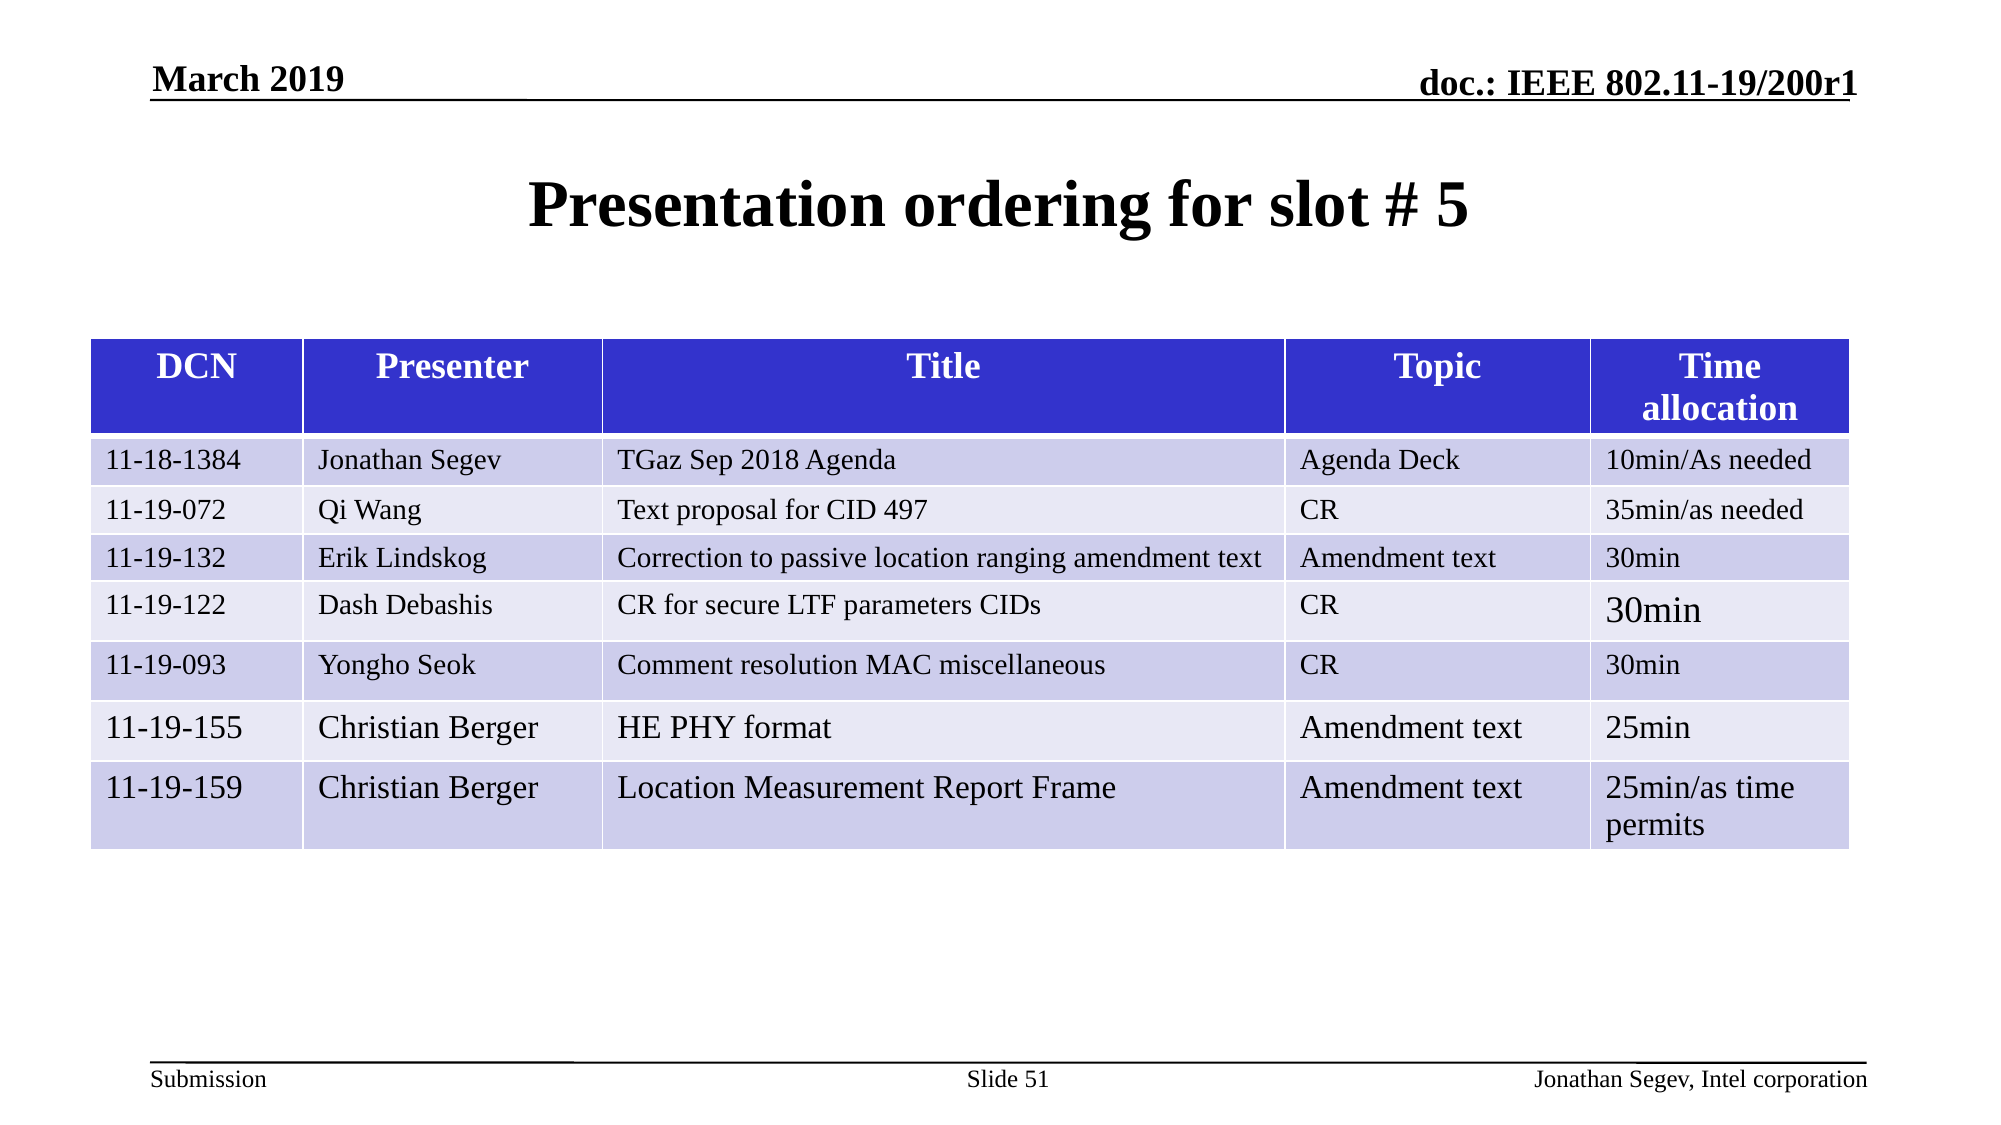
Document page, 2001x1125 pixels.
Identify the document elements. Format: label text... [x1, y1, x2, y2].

footer Jonathan Segev, Intel corporation [1171, 1061, 1869, 1093]
table_header Title [603, 339, 1284, 433]
table_cell CR [1286, 582, 1590, 640]
table_cell 25min/as time permits [1591, 762, 1849, 849]
table_cell Amendment text [1286, 762, 1590, 849]
table_cell 35min/as needed [1591, 487, 1849, 533]
table_cell Yongho Seok [304, 642, 602, 700]
table_cell Agenda Deck [1286, 439, 1590, 485]
table_cell 11-19-132 [91, 535, 302, 580]
table_cell Amendment text [1286, 535, 1590, 580]
table_header Presenter [304, 339, 602, 433]
table_cell 11-19-159 [91, 762, 302, 849]
table_header Time allocation [1591, 339, 1849, 433]
table_cell Erik Lindskog [304, 535, 602, 580]
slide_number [152, 54, 563, 100]
table_cell Christian Berger [304, 702, 602, 760]
table_cell Dash Debashis [304, 582, 602, 640]
table_cell CR [1286, 487, 1590, 533]
table_cell 30min [1591, 642, 1849, 700]
table_cell TGaz Sep 2018 Agenda [603, 439, 1284, 485]
table_cell 30min [1591, 535, 1849, 580]
table_cell 11-19-093 [91, 642, 302, 700]
table_cell Amendment text [1286, 702, 1590, 760]
table_cell Jonathan Segev [304, 439, 602, 485]
table_cell CR [1286, 642, 1590, 700]
table_cell 11-19-155 [91, 702, 302, 760]
table_cell CR for secure LTF parameters CIDs [603, 582, 1284, 640]
table_cell Correction to passive location ranging amendment text [603, 535, 1284, 580]
table_cell Christian Berger [304, 762, 602, 849]
title Presentation ordering for slot # 5 [149, 112, 1850, 288]
table_cell Text proposal for CID 497 [603, 487, 1284, 533]
table_cell Qi Wang [304, 487, 602, 533]
table_cell 25min [1591, 702, 1849, 760]
table_cell 30min [1591, 582, 1849, 640]
table_cell 10min/As needed [1591, 439, 1849, 485]
table_header Topic [1286, 339, 1590, 433]
table_cell Comment resolution MAC miscellaneous [603, 642, 1284, 700]
slide_number Slide 51 [950, 1061, 1067, 1123]
table_cell 11-18-1384 [91, 439, 302, 485]
table_header DCN [91, 339, 302, 433]
table_cell 11-19-072 [91, 487, 302, 533]
table_cell HE PHY format [603, 702, 1284, 760]
table_cell Location Measurement Report Frame [603, 762, 1284, 849]
table_cell 11-19-122 [91, 582, 302, 640]
